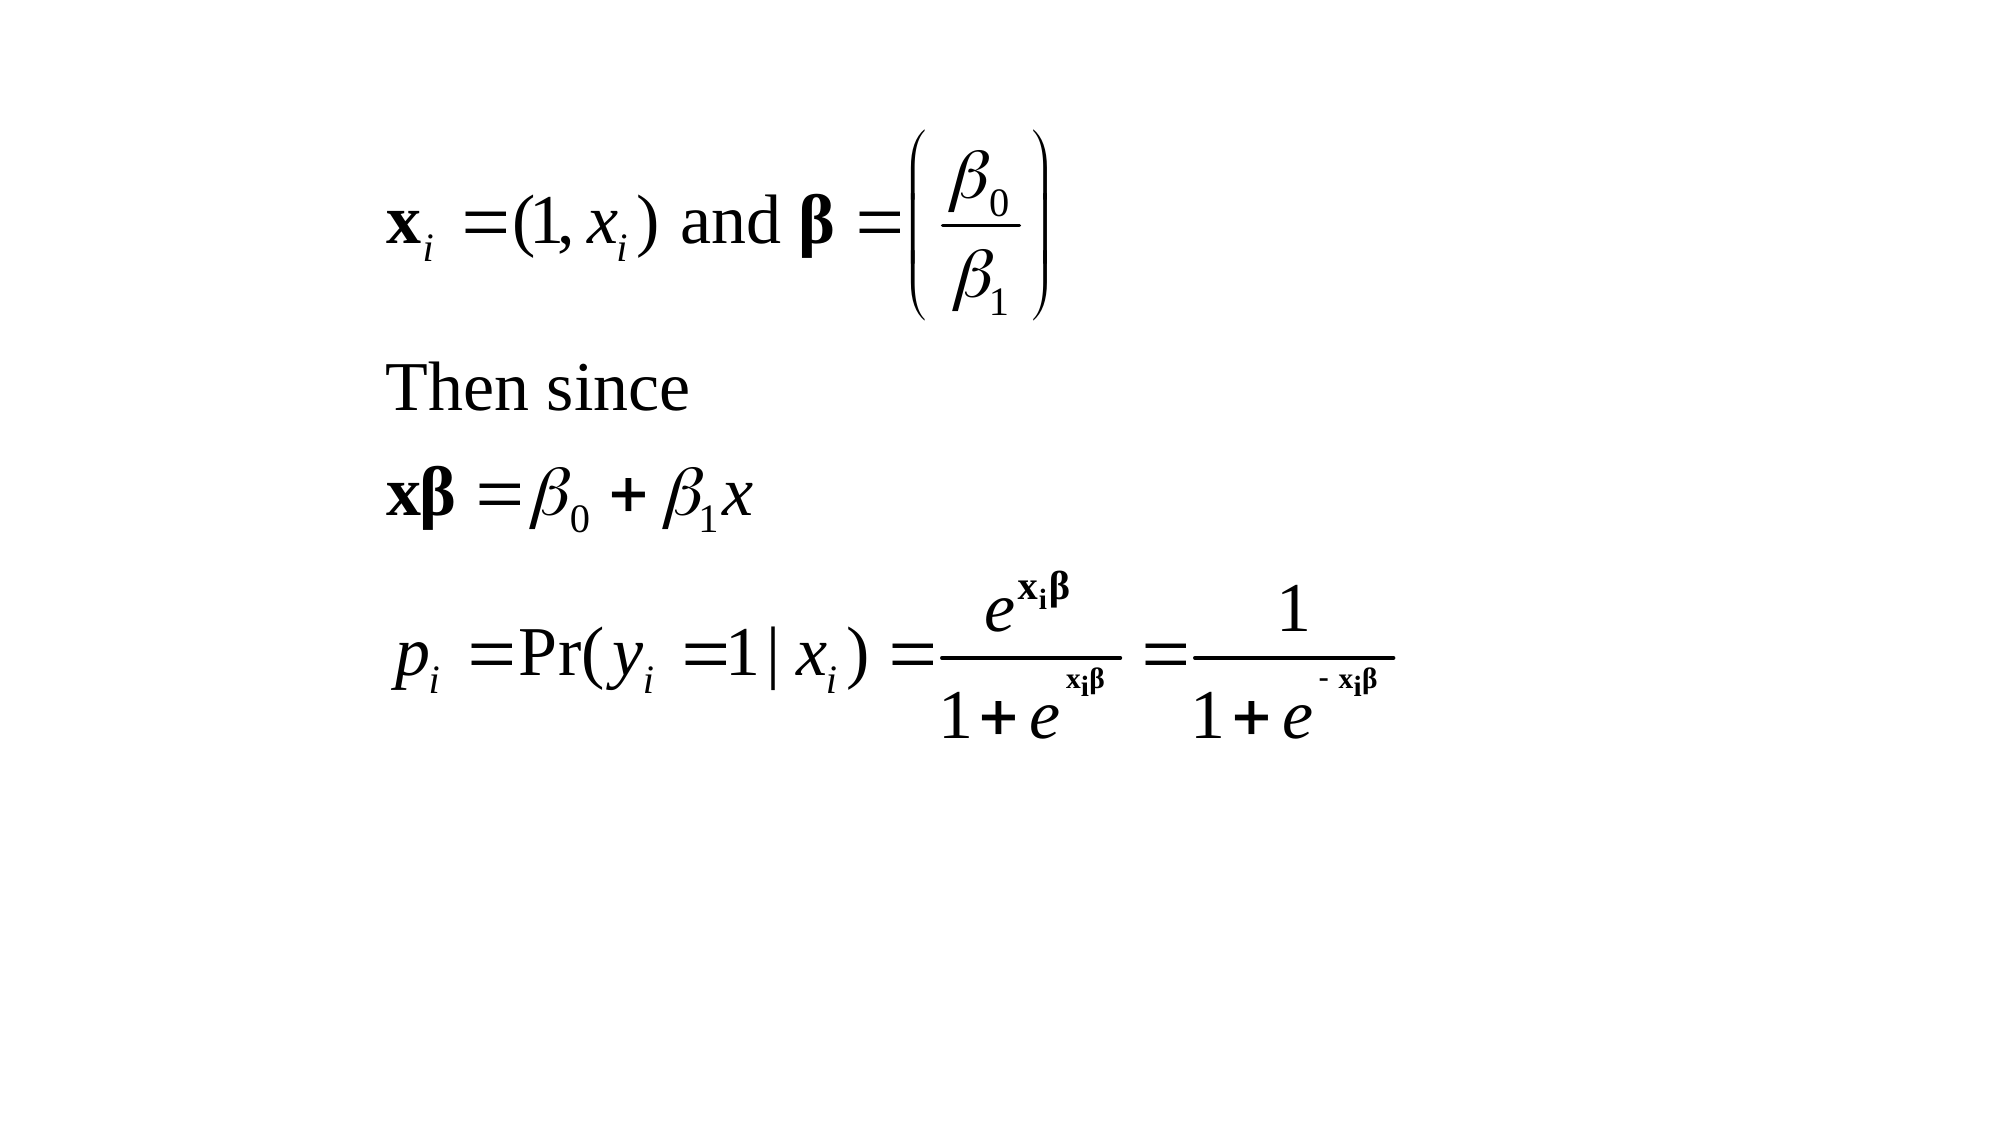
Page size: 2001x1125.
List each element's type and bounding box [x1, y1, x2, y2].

text_box [375, 113, 1408, 756]
